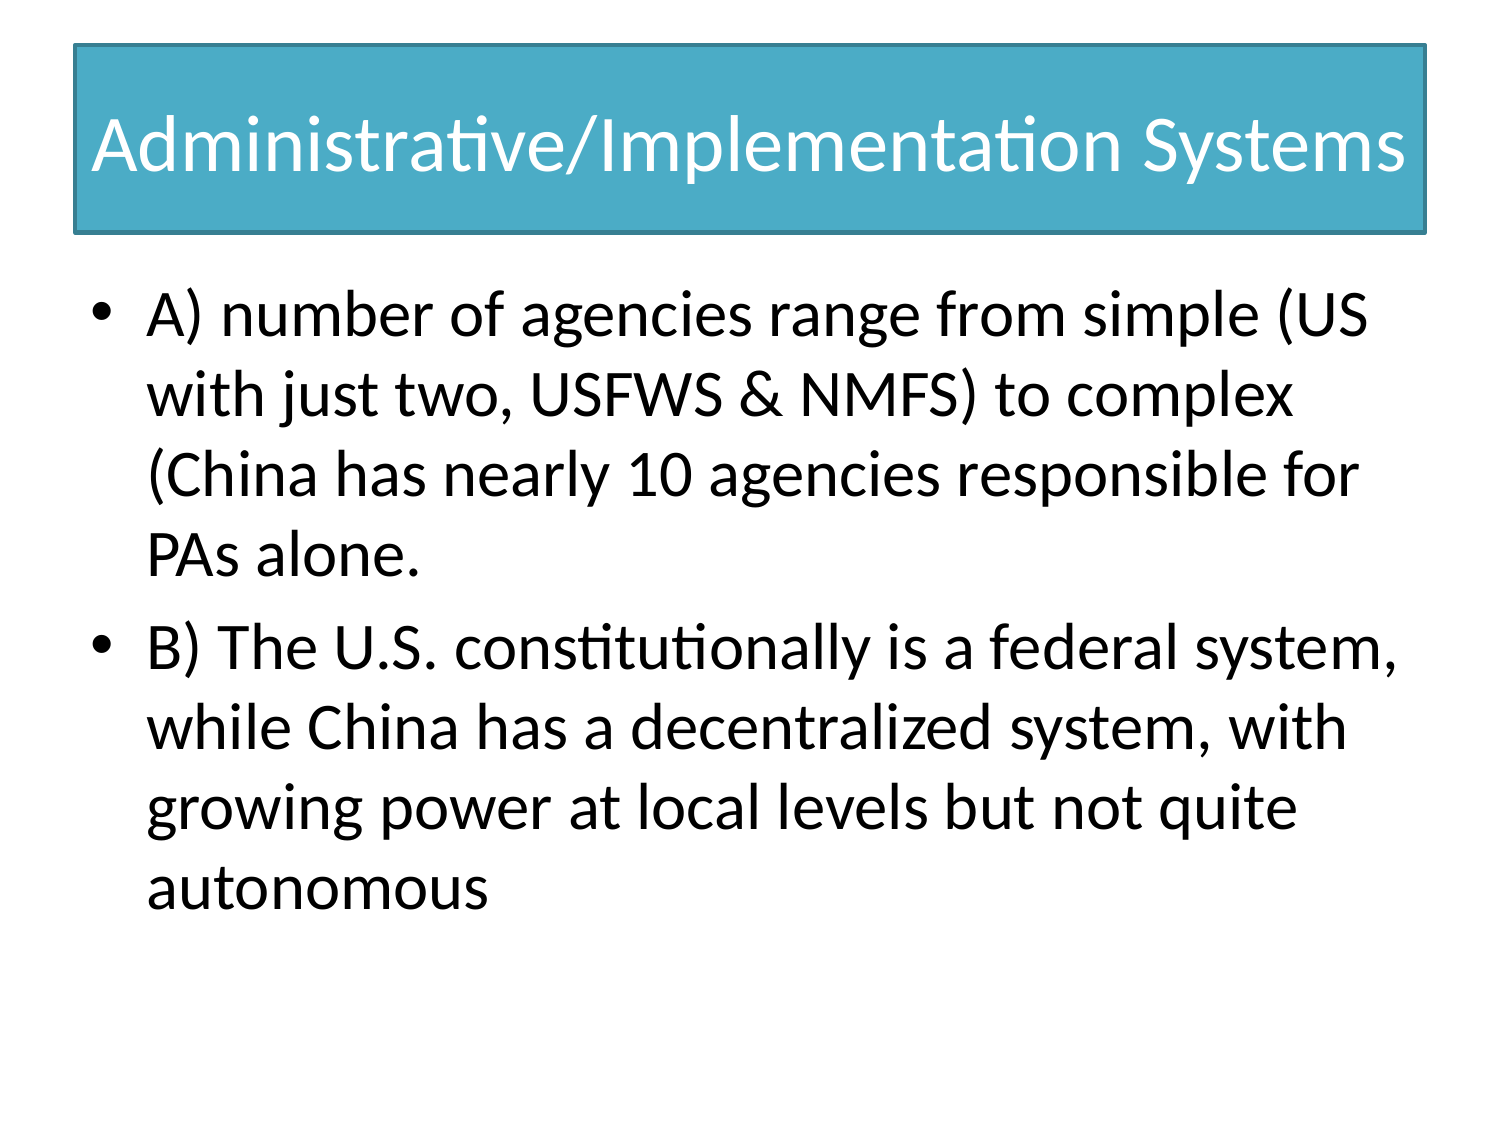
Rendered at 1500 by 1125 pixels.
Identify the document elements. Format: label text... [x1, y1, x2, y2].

list A) number of agencies range from simple (US with just two, USFWS & NMFS) to complex (China has nearly 10 agencies responsible for PAs alone. B) The U.S. constitutionally is a federal system, while China has a decentralized system, with growing power at local levels but not quite autonomous [75, 262, 1425, 1005]
title Administrative/Implementation Systems [73, 43, 1427, 235]
